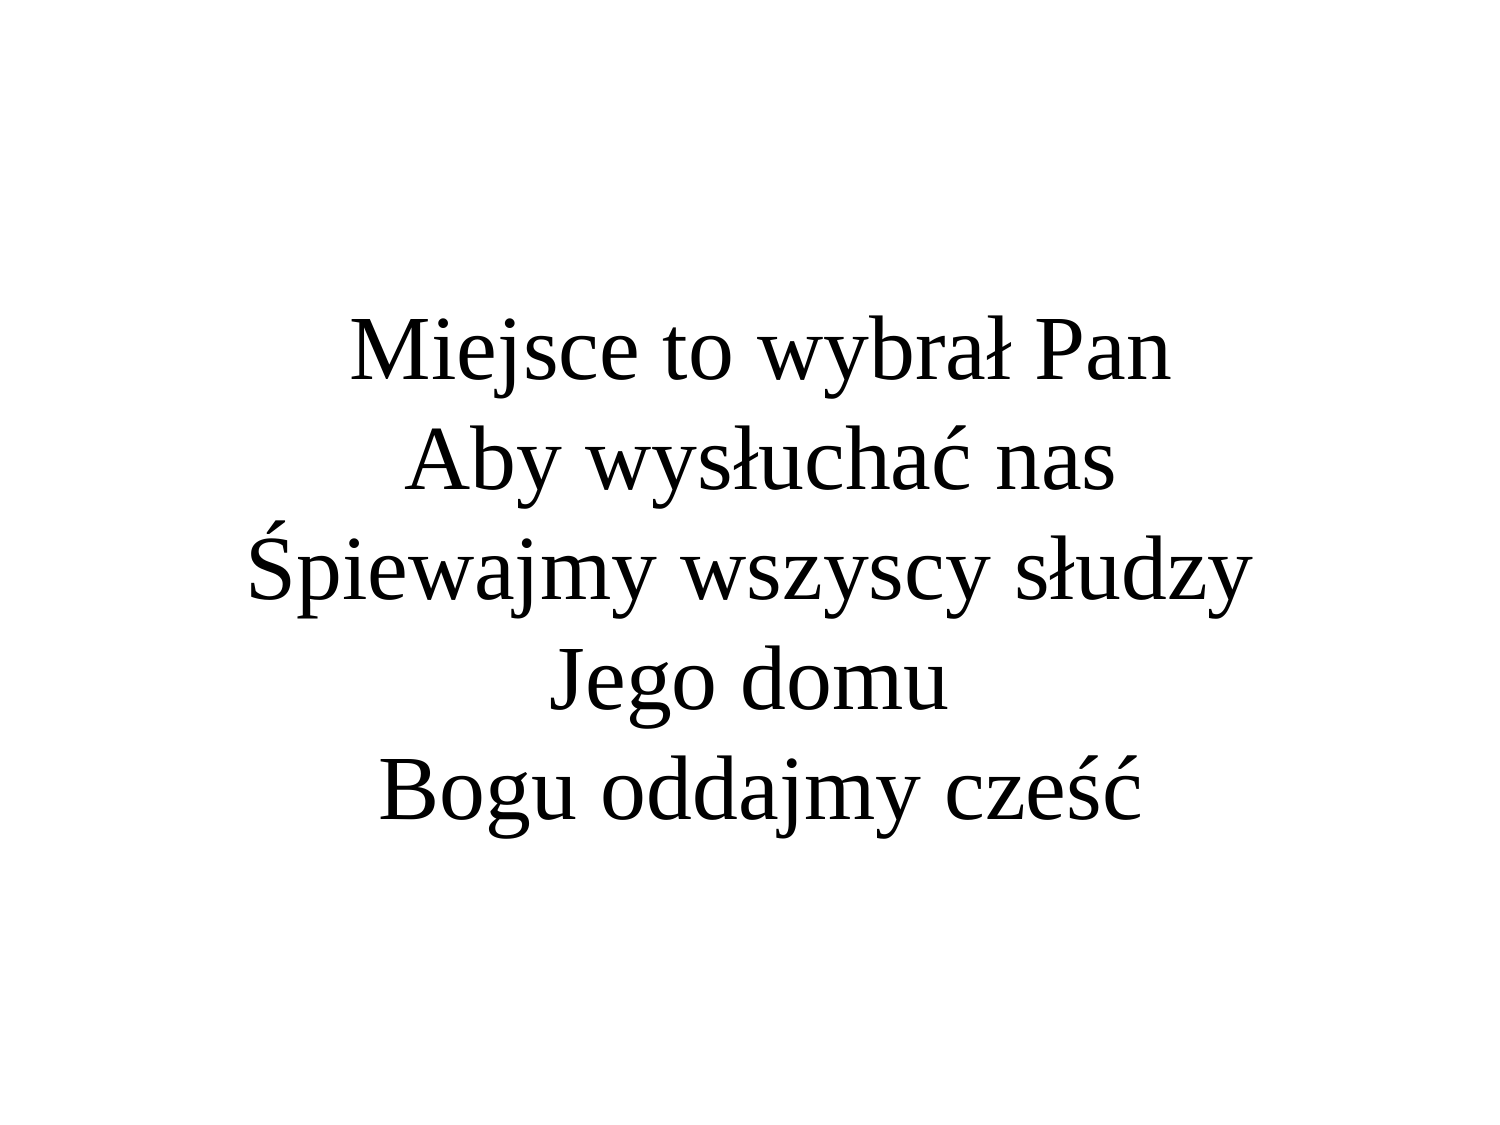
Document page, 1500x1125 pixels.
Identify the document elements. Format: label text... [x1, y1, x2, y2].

title Miejsce to wybrał Pan Aby wysłuchać nas Śpiewajmy wszyscy słudzy Jego domu Bogu oddajmy cześć [46, 23, 1477, 1102]
